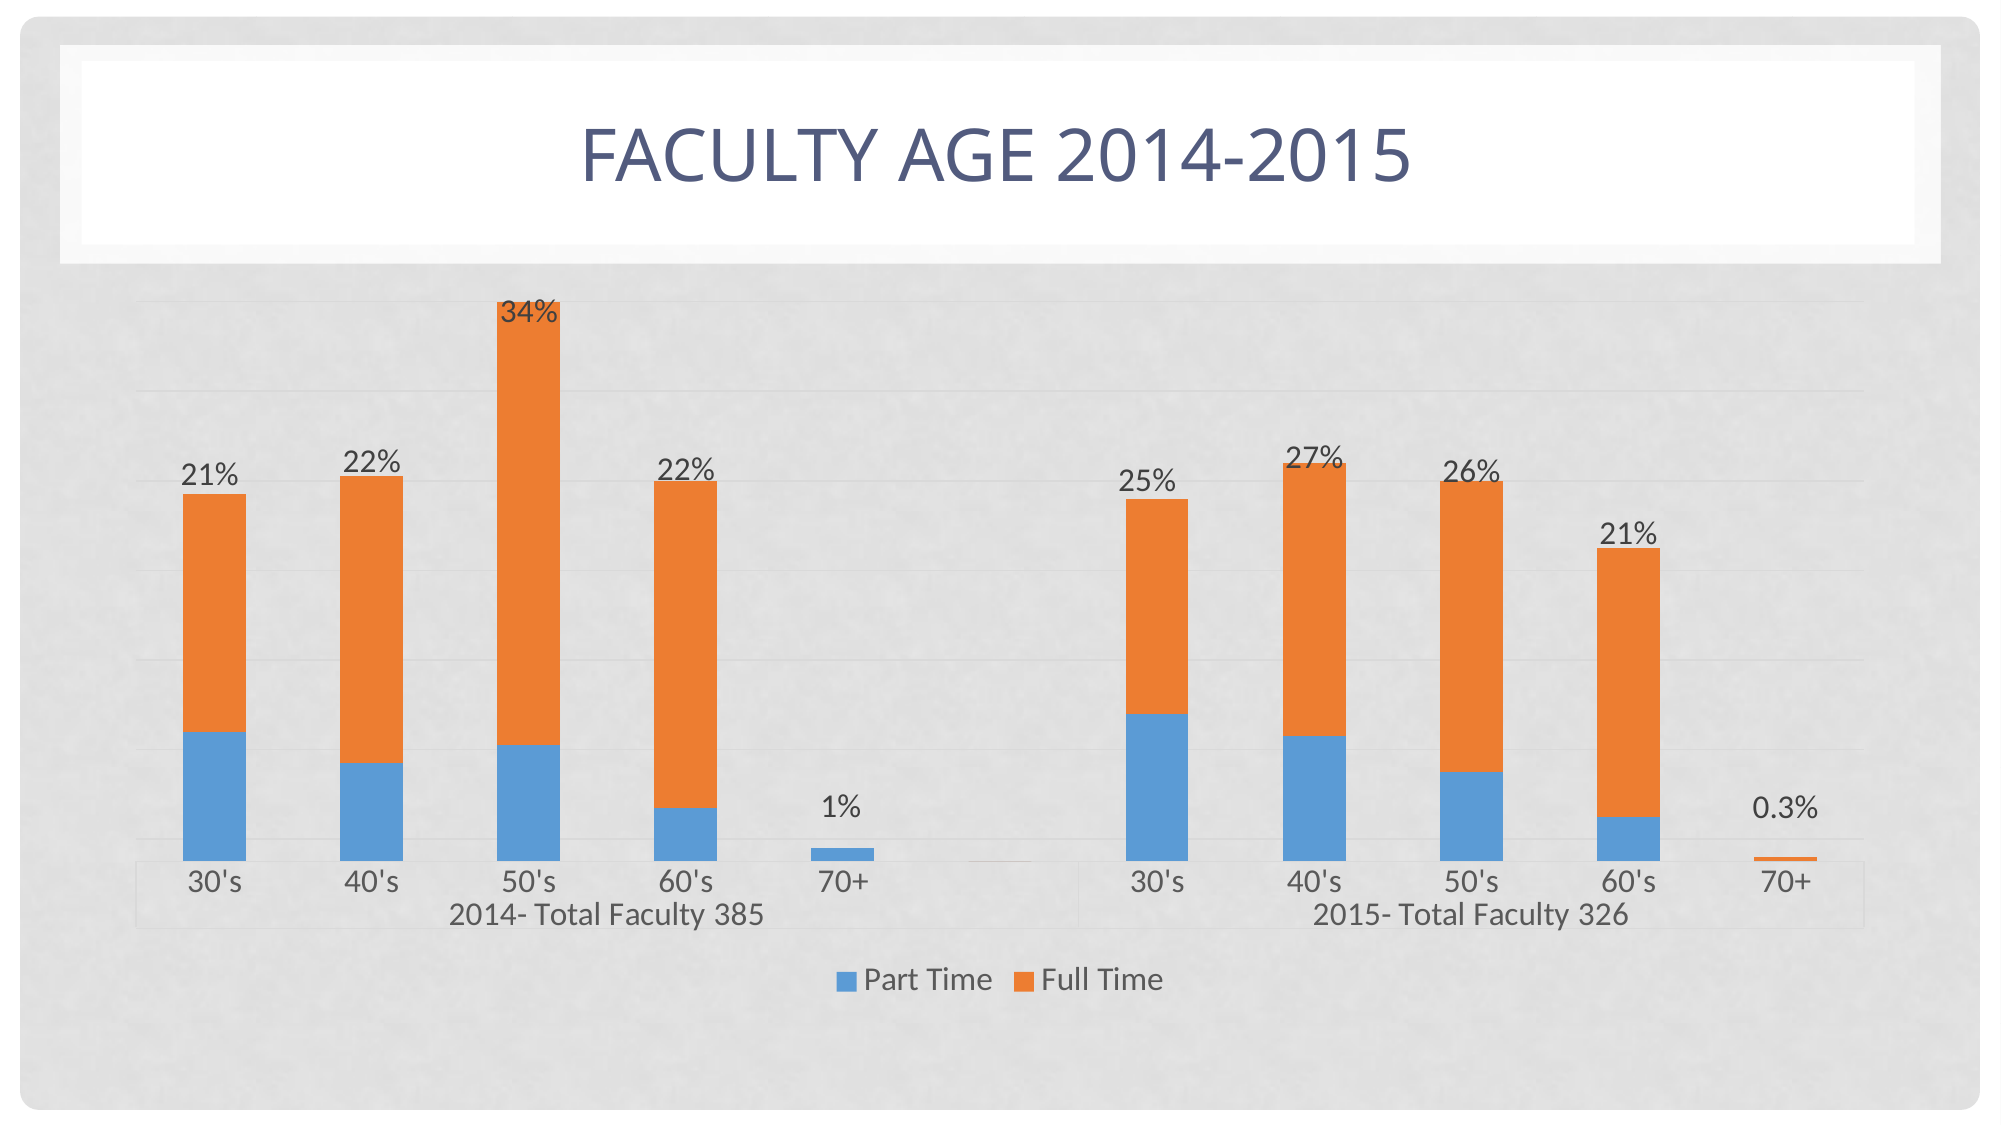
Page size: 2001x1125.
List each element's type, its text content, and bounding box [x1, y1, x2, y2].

chart [99, 287, 1901, 1006]
title Faculty Age 2014-2015 [93, 66, 1900, 238]
